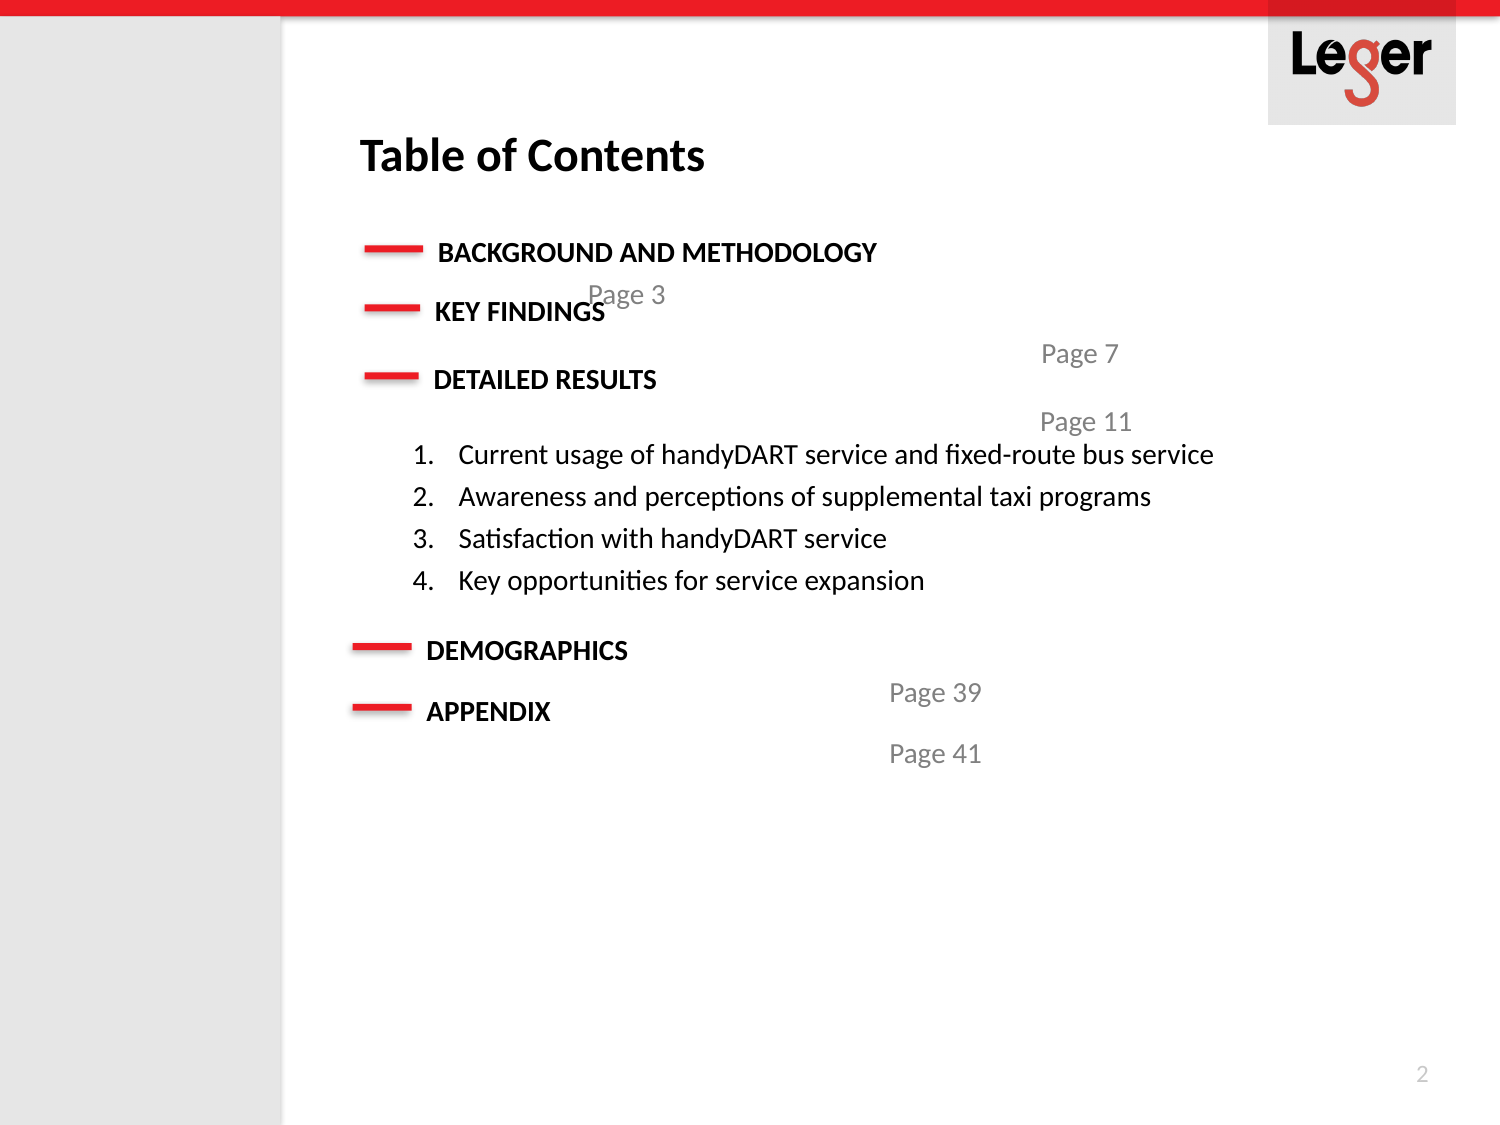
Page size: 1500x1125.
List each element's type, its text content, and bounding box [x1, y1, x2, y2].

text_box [364, 346, 1324, 402]
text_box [352, 616, 1376, 673]
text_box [352, 677, 1376, 735]
text_box Current usage of handyDART service and fixed-route bus service Awareness and perceptions of supplemental taxi programs Satisfaction with handyDART service Key opportunities for service expansion [398, 421, 1269, 615]
picture [1268, 0, 1456, 125]
slide_number 2 [1093, 1042, 1444, 1103]
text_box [364, 278, 1324, 336]
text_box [364, 219, 1376, 275]
